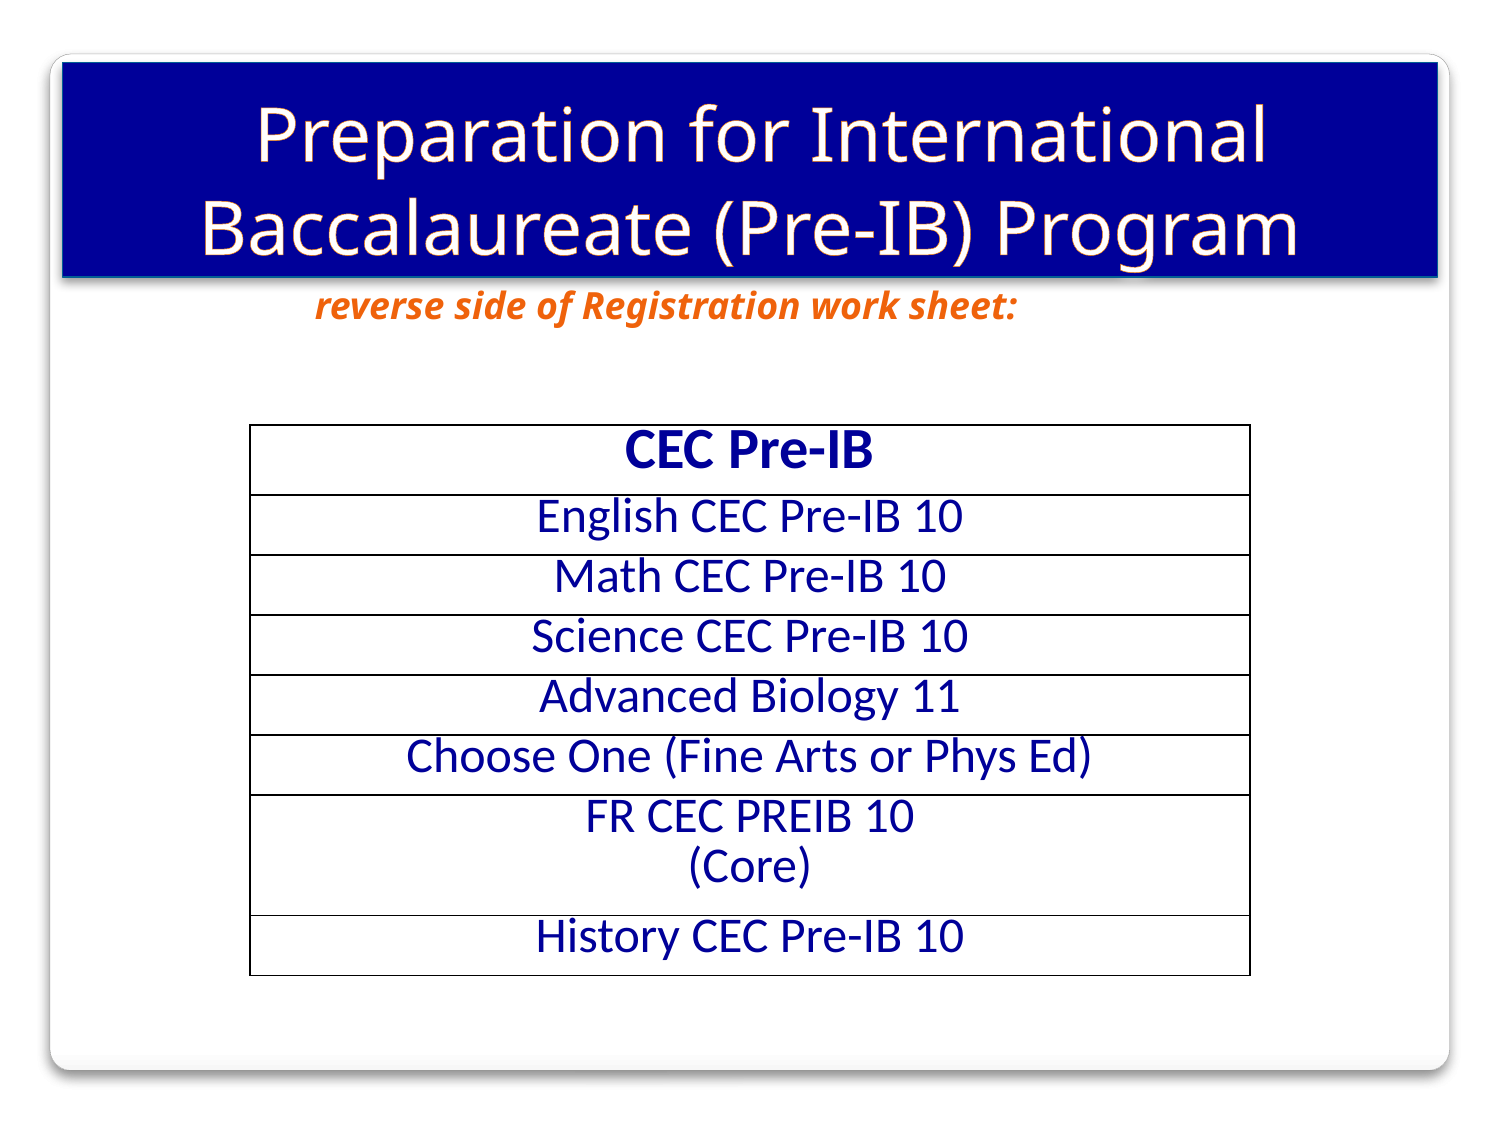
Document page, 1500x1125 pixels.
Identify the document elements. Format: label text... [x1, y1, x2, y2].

table_cell Math CEC Pre-IB 10 [251, 556, 1249, 614]
table_cell Science CEC Pre-IB 10 [251, 616, 1249, 674]
table_cell Advanced Biology 11 [251, 676, 1249, 734]
table_cell English CEC Pre-IB 10 [251, 496, 1249, 554]
text_box reverse side of Registration work sheet: [299, 274, 1213, 335]
text_box Preparation for International Baccalaureate (Pre-IB) Program [62, 62, 1438, 278]
table_cell History CEC Pre-IB 10 [251, 916, 1249, 975]
table_header CEC Pre-IB [251, 426, 1249, 494]
table_cell FR CEC PREIB 10 (Core) [251, 796, 1249, 915]
table_cell Choose One (Fine Arts or Phys Ed) [251, 736, 1249, 794]
